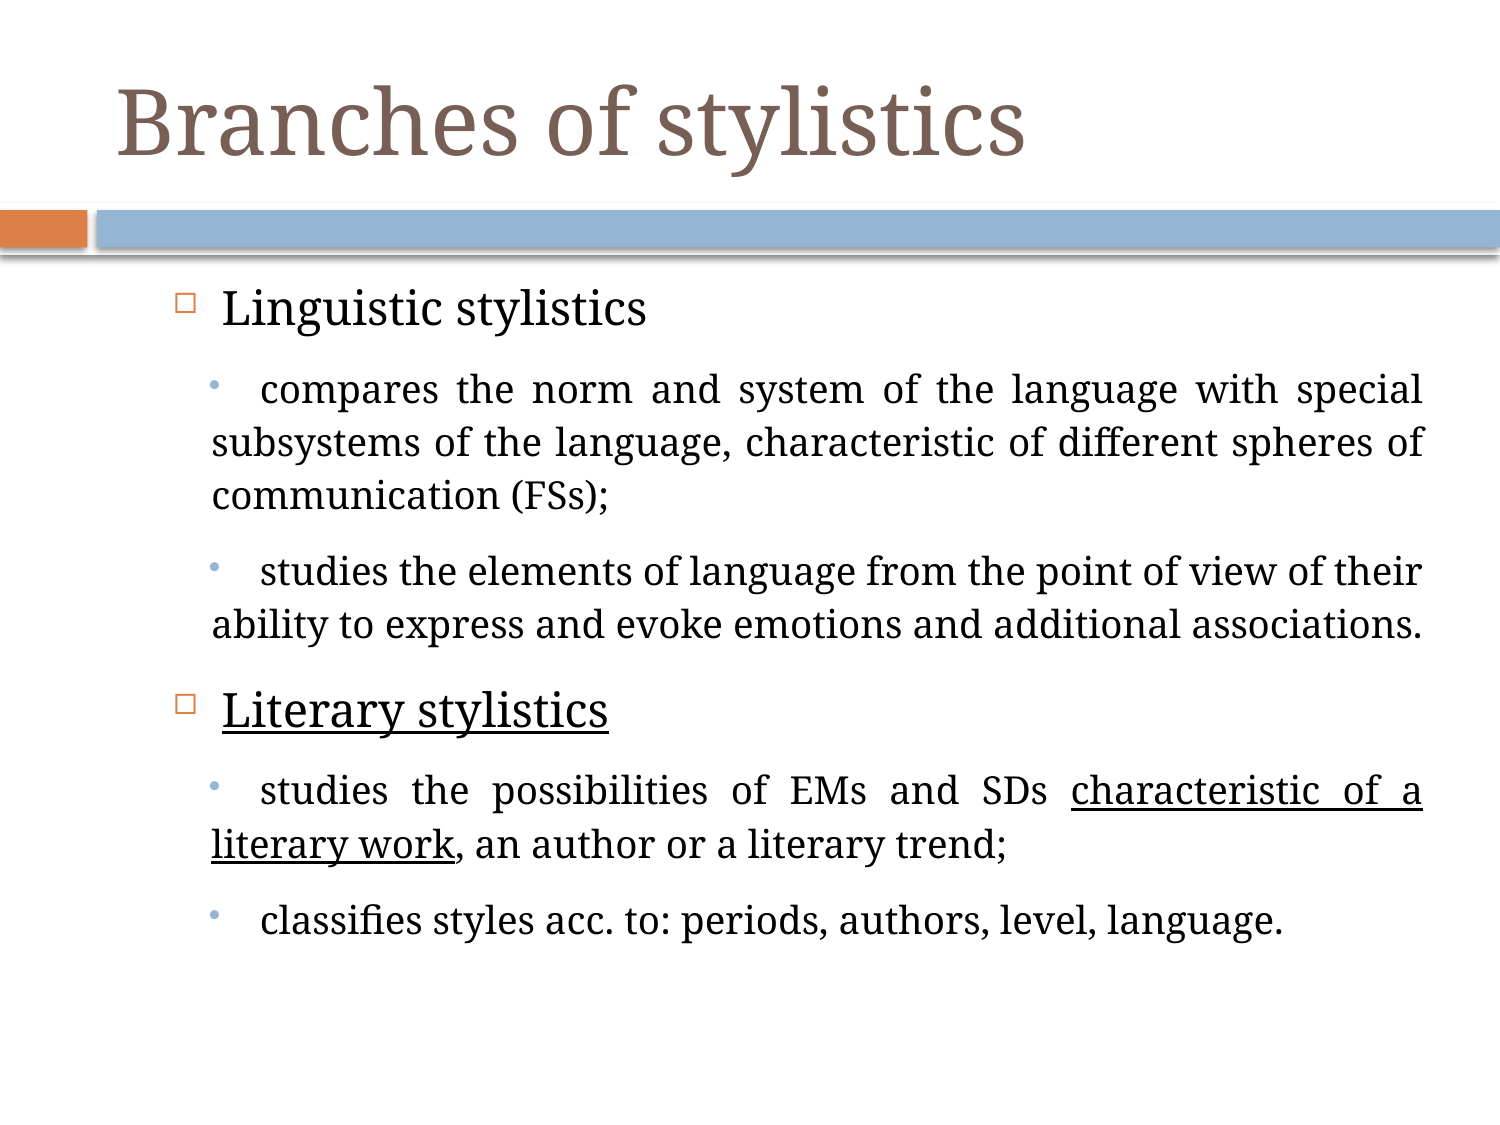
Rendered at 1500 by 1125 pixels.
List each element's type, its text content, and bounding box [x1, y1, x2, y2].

title Branches of stylistics [100, 37, 1438, 200]
list Linguistic stylistics compares the norm and system of the language with special subsystems of the language, characteristic of different spheres of communication (FSs); studies the elements of language from the point of view of their ability to express and evoke emotions and additional associations. Literary stylistics studies the possibilities of EMs and SDs characteristic of a literary work, an author or a literary trend; classifies styles acc. to: periods, authors, level, language. [100, 262, 1438, 1000]
